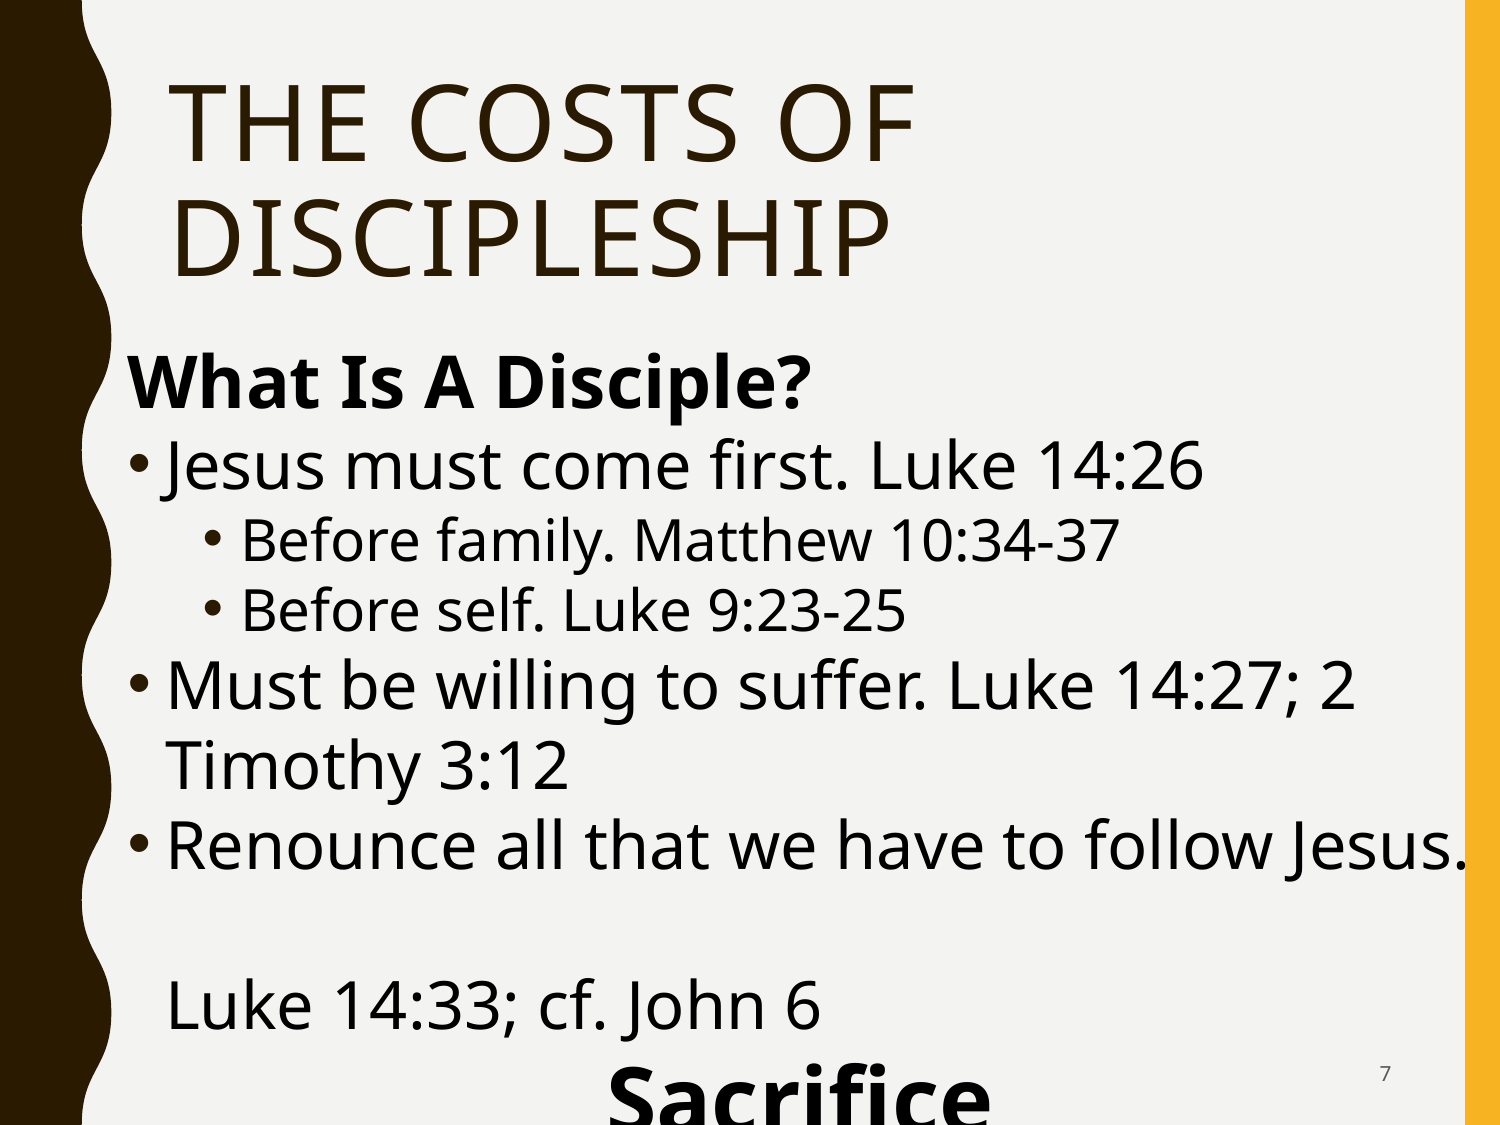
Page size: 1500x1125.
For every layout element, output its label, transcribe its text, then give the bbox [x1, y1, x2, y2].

slide_number 7 [1059, 1045, 1407, 1103]
list What Is A Disciple? Jesus must come first. Luke 14:26 Before family. Matthew 10:34-37 Before self. Luke 9:23-25 Must be willing to suffer. Luke 14:27; 2 Timothy 3:12 Renounce all that we have to follow Jesus. Luke 14:33; cf. John 6 Sacrifice [112, 327, 1488, 1125]
title The Costs Of Discipleship [154, 62, 1407, 308]
